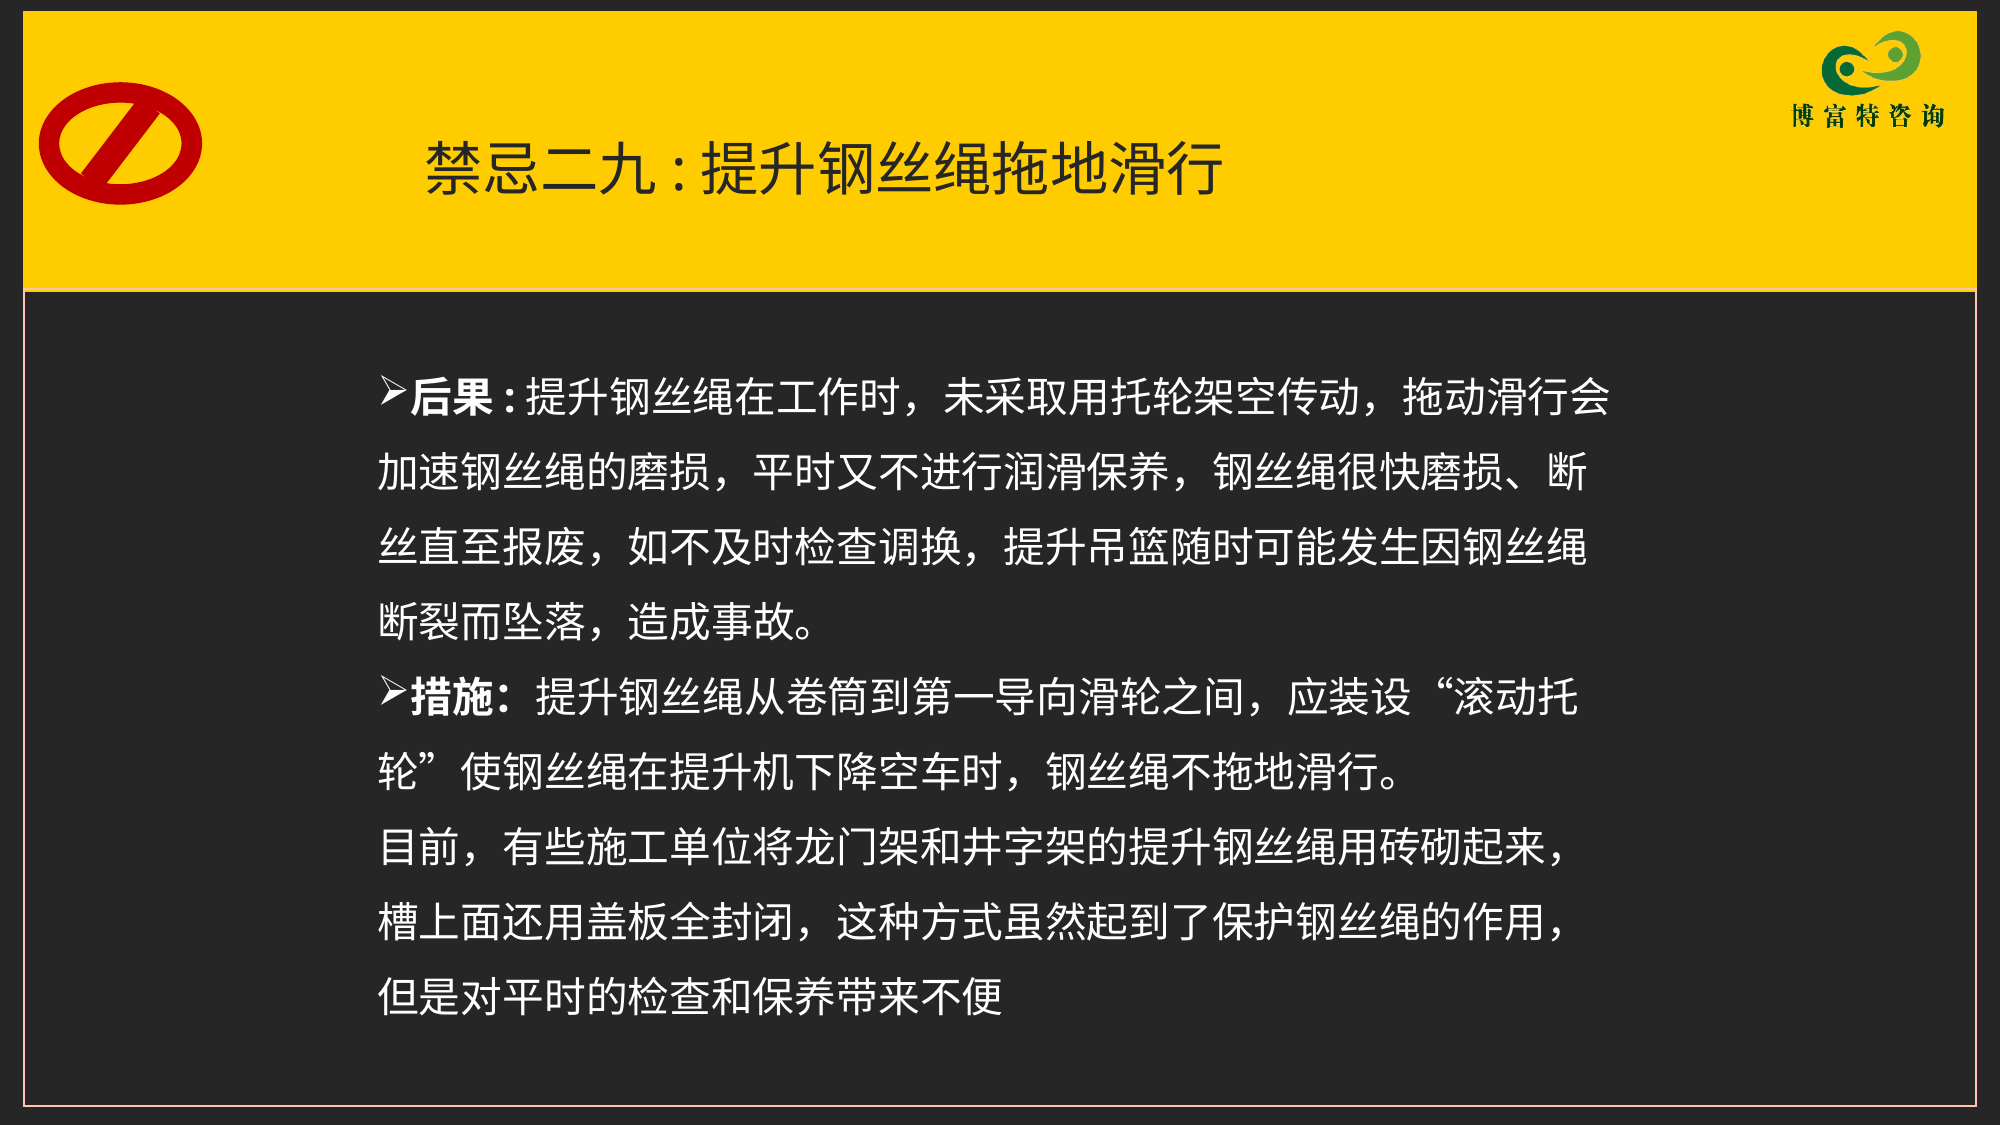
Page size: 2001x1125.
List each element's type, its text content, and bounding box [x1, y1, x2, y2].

picture [1772, 30, 1969, 131]
title 禁忌二九:提升钢丝绳拖地滑行 [409, 90, 1685, 293]
list 后果:提升钢丝绳在工作时，未采取用托轮架空传动，拖动滑行会加速钢丝绳的磨损，平时又不进行润滑保养，钢丝绳很快磨损、断丝直至报废，如不及时检查调换，提升吊篮随时可能发生因钢丝绳断裂而坠落，造成事故。 措施：提升钢丝绳从卷筒到第一导向滑轮之间，应装设“滚动托轮”使钢丝绳在提升机下降空车时，钢丝绳不拖地滑行。 目前，有些施工单位将龙门架和井字架的提升钢丝绳用砖砌起来，槽上面还用盖板全封闭，这种方式虽然起到了保护钢丝绳的作用，但是对平时的检查和保养带来不便 [362, 338, 1638, 1047]
